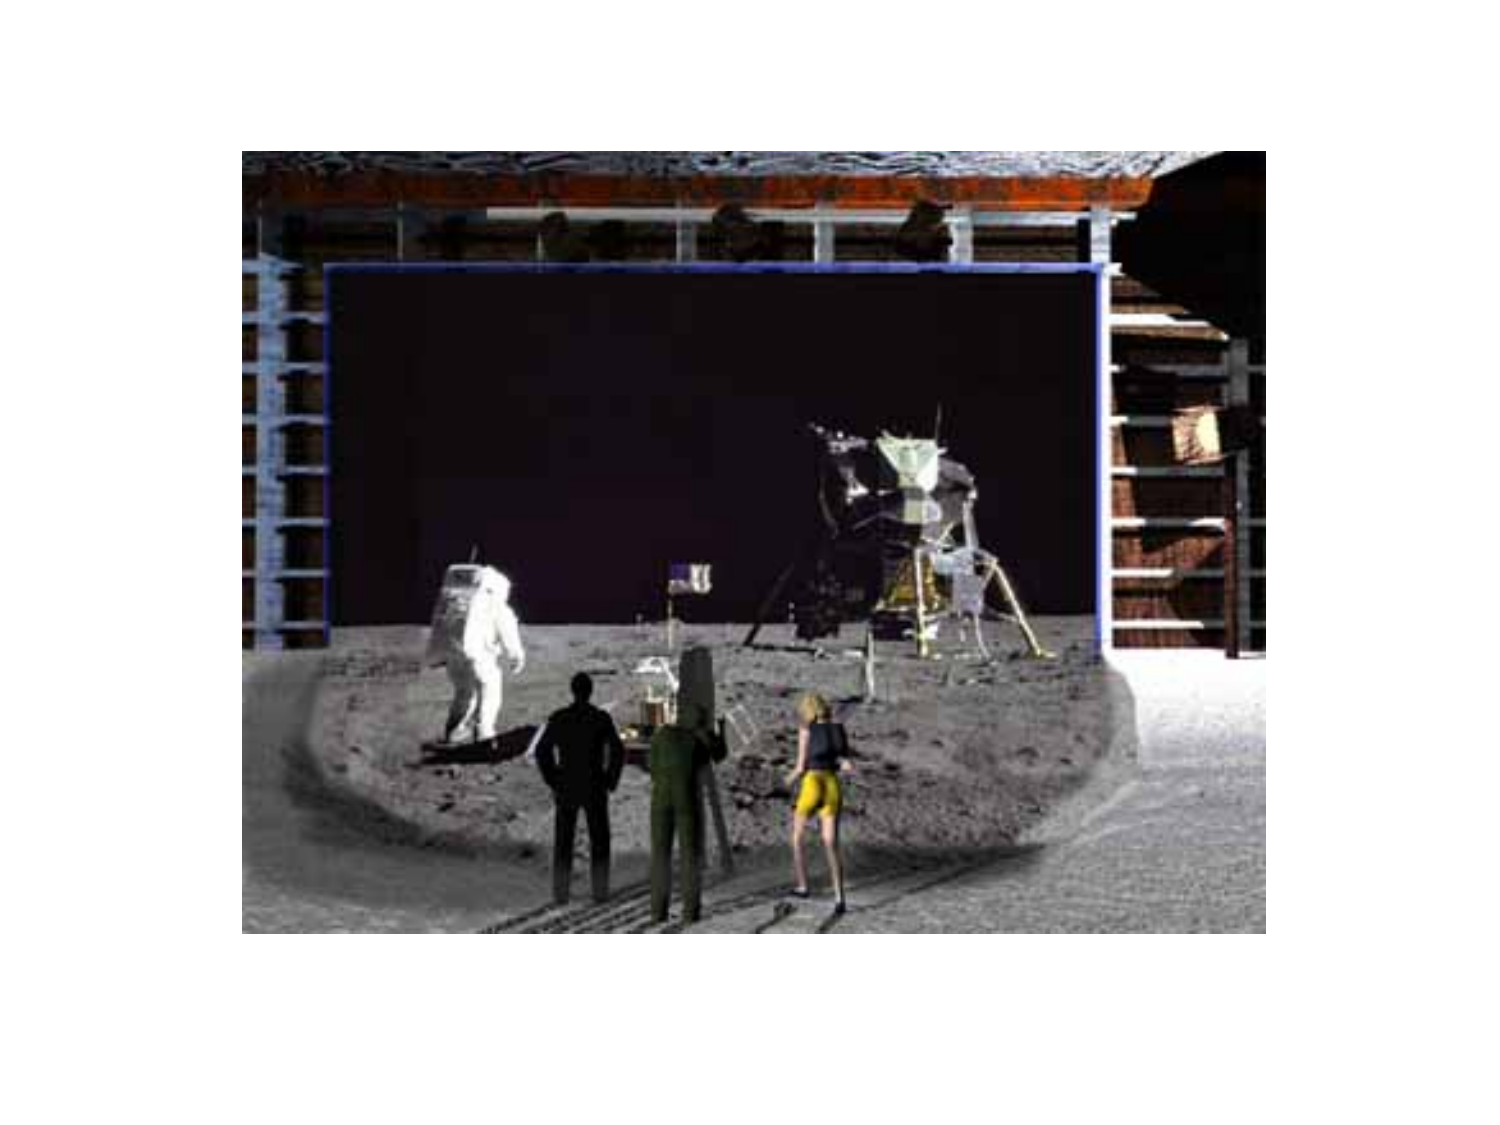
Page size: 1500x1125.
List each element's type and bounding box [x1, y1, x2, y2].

picture [242, 151, 1266, 935]
